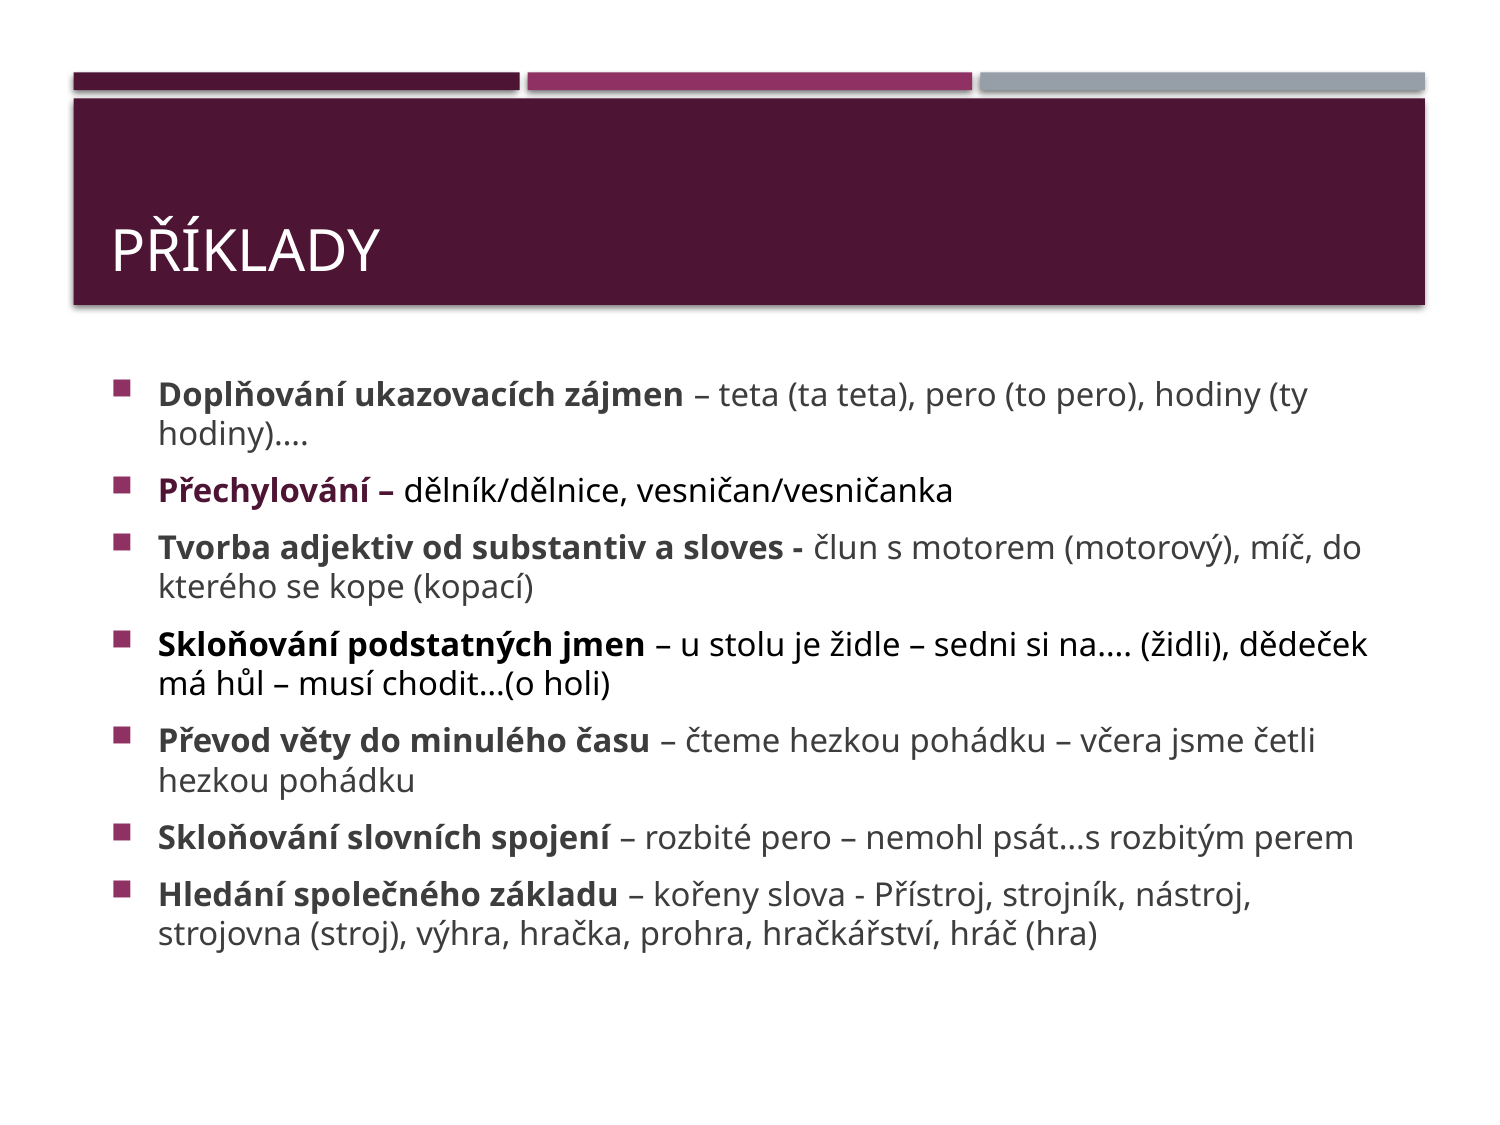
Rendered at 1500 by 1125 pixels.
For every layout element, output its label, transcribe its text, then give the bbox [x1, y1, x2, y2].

title Příklady [95, 112, 1406, 291]
list Doplňování ukazovacích zájmen – teta (ta teta), pero (to pero), hodiny (ty hodiny)…. Přechylování – dělník/dělnice, vesničan/vesničanka Tvorba adjektiv od substantiv a sloves - člun s motorem (motorový), míč, do kterého se kope (kopací) Skloňování podstatných jmen – u stolu je židle – sedni si na…. (židli), dědeček má hůl – musí chodit…(o holi) Převod věty do minulého času – čteme hezkou pohádku – včera jsme četli hezkou pohádku Skloňování slovních spojení – rozbité pero – nemohl psát…s rozbitým perem Hledání společného základu – kořeny slova - Přístroj, strojník, nástroj, strojovna (stroj), výhra, hračka, prohra, hračkářství, hráč (hra) [95, 365, 1406, 962]
